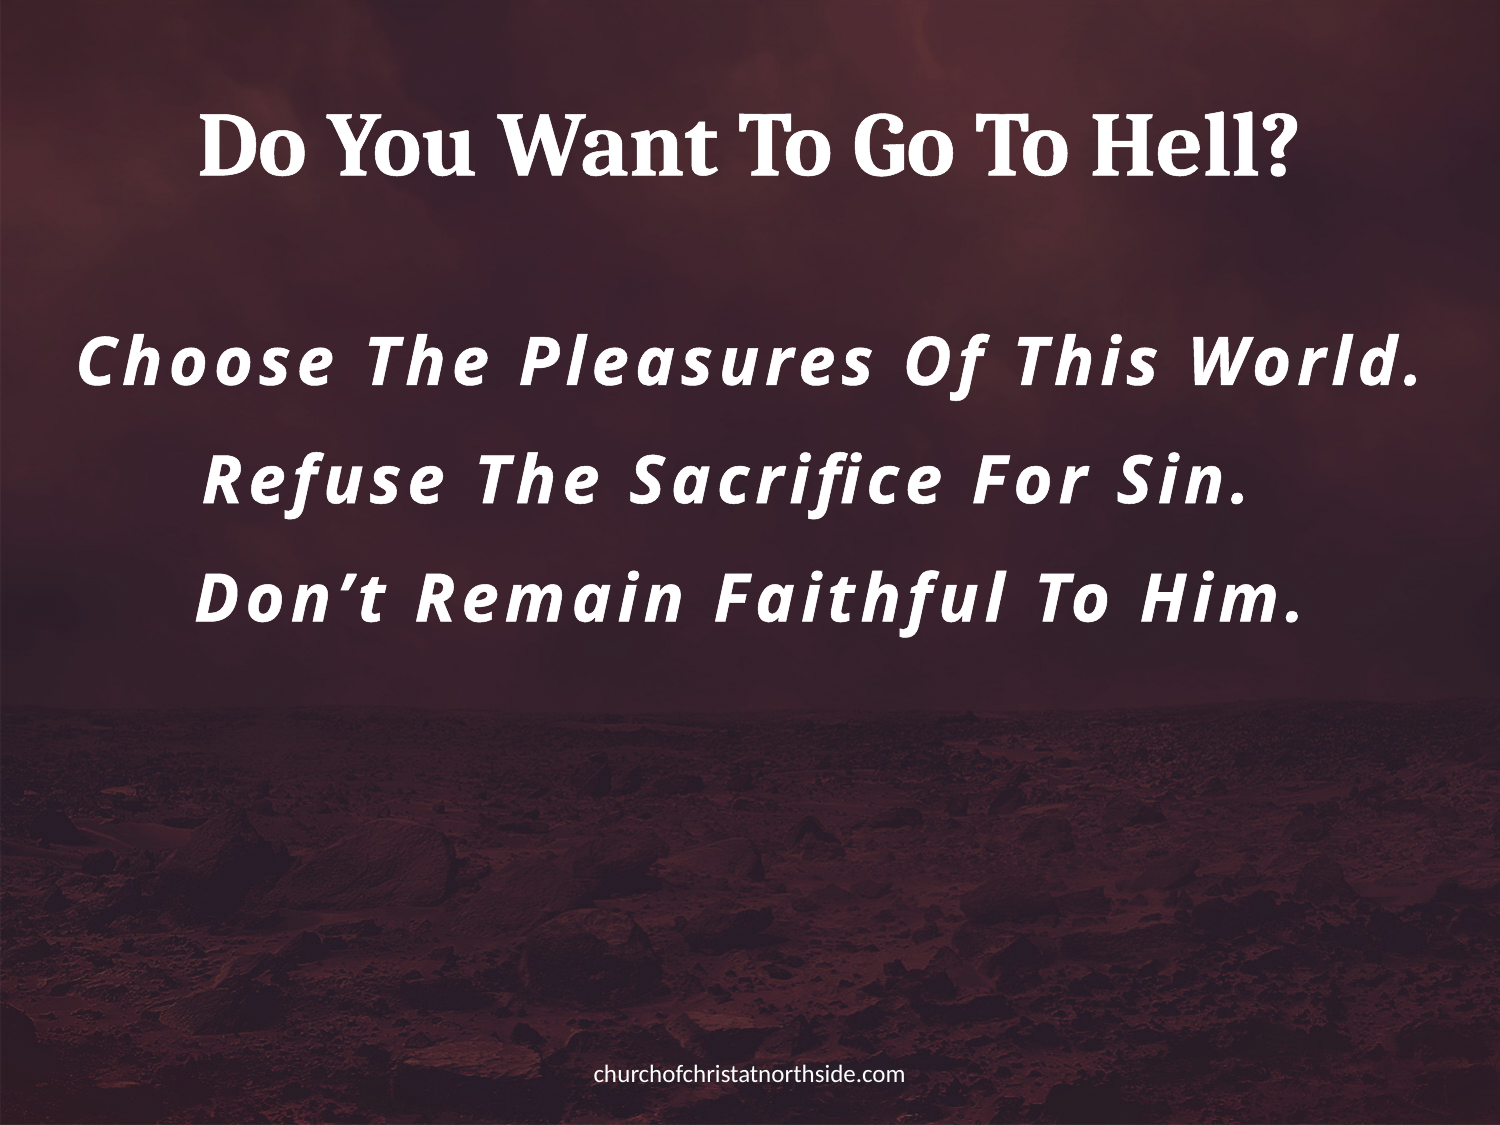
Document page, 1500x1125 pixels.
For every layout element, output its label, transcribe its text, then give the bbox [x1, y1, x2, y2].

list Choose The Pleasures Of This World. Refuse The Sacrifice For Sin. Don’t Remain Faithful To Him. [37, 310, 1463, 815]
footer churchofchristatnorthside.com [512, 1042, 988, 1103]
title Do You Want To Go To Hell? [75, 45, 1425, 233]
